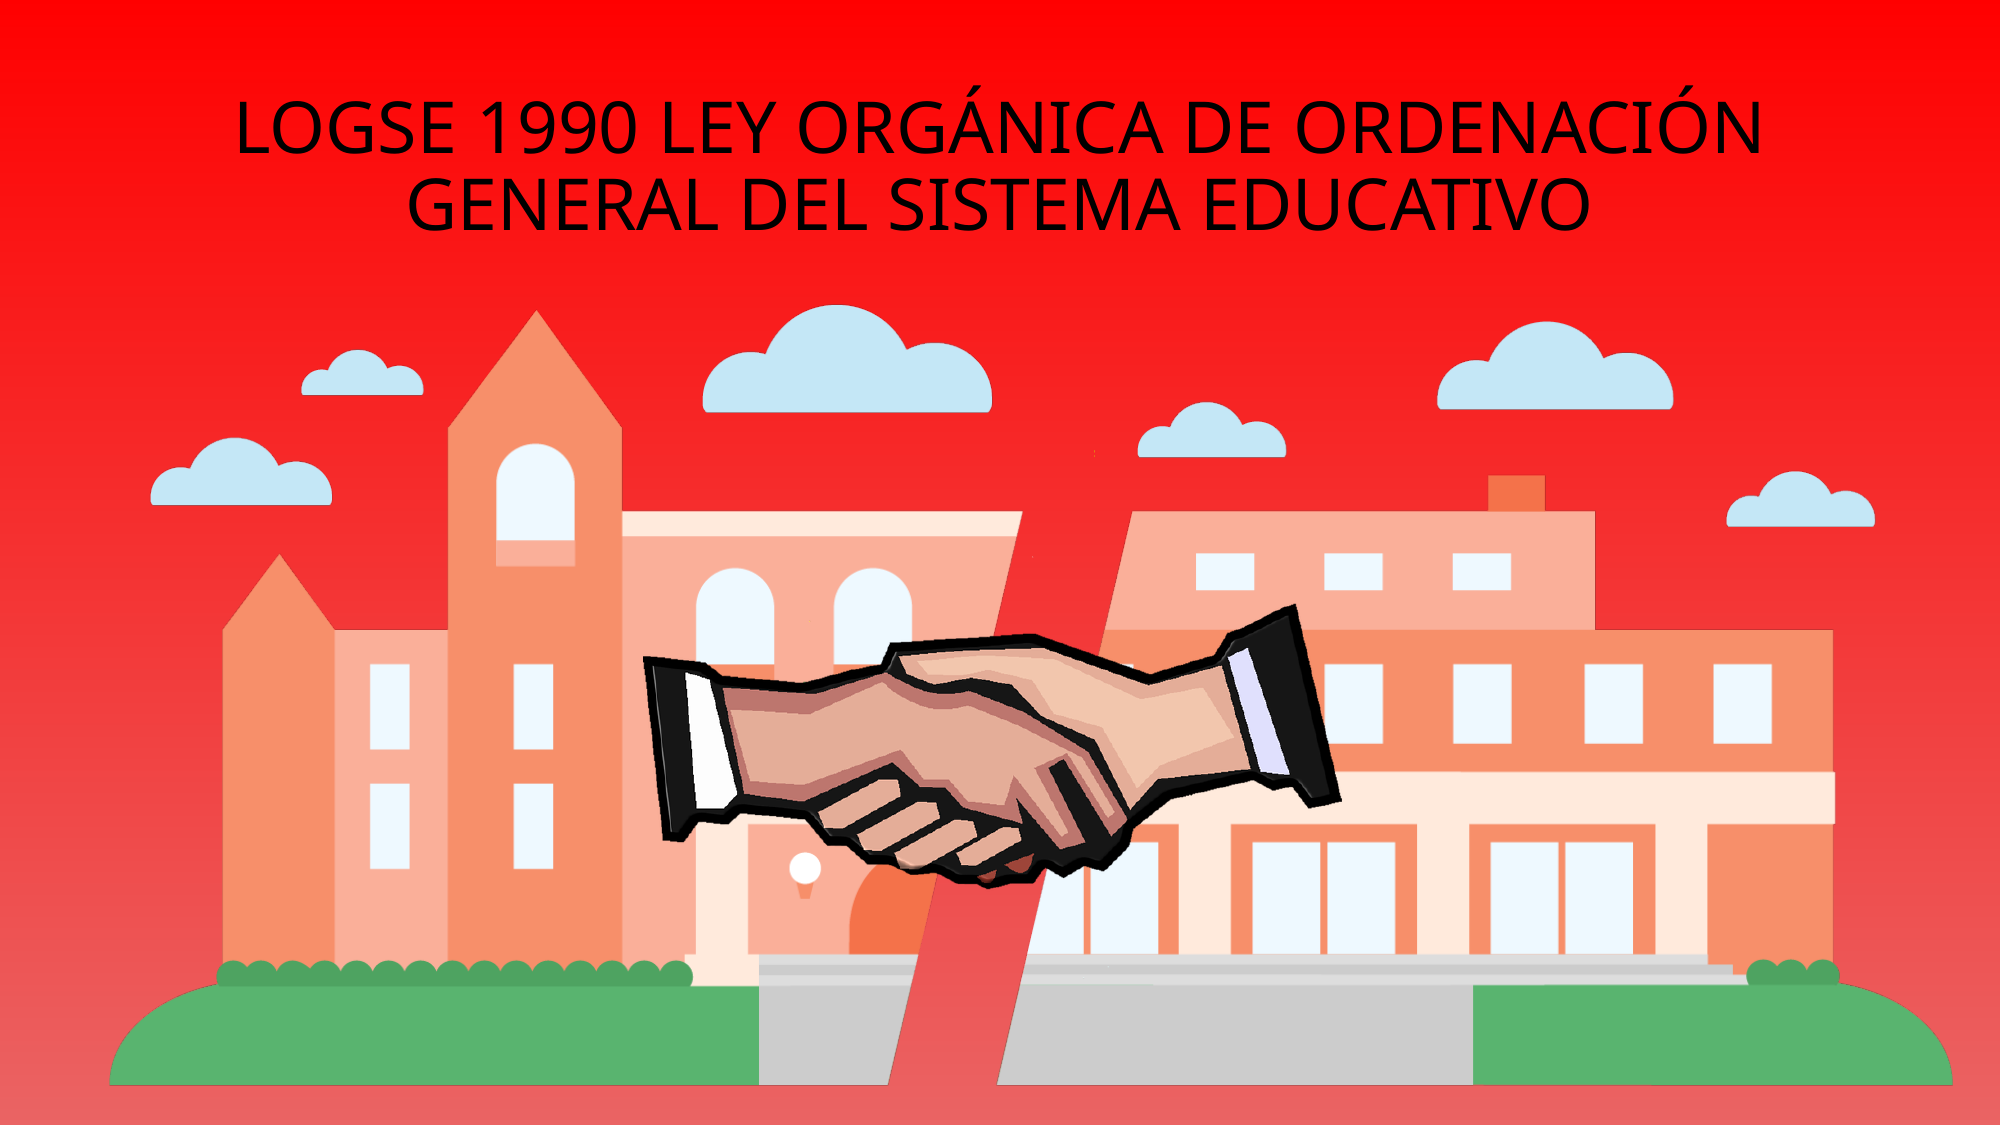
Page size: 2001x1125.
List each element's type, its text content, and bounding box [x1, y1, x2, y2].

title LOGSE 1990 LEY ORGÁNICA DE ORDENACIÓN GENERAL DEL SISTEMA EDUCATIVO [137, 59, 1863, 265]
picture [105, 265, 1957, 1125]
